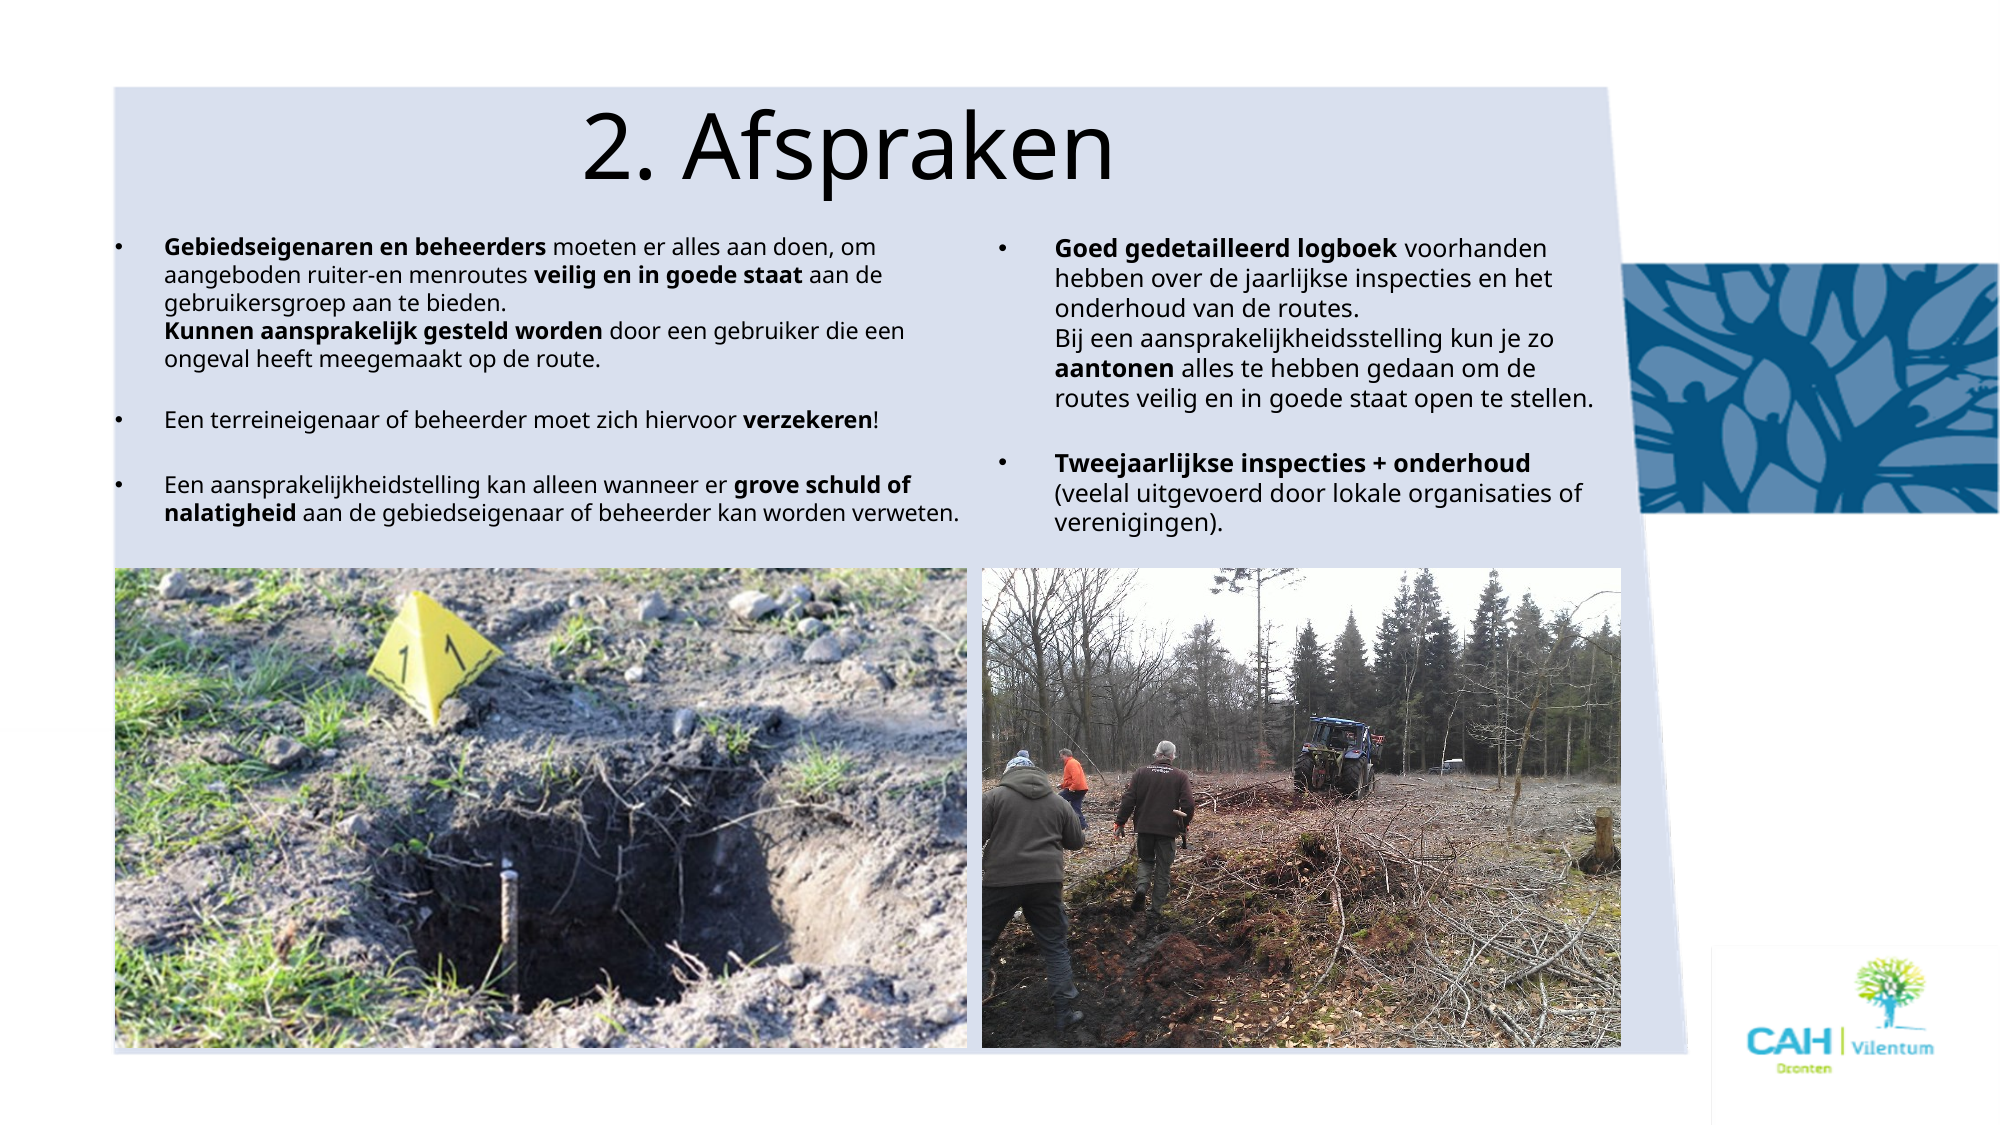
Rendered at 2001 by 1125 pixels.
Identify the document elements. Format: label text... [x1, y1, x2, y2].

list Goed gedetailleerd logboek voorhanden hebben over de jaarlijkse inspecties en het onderhoud van de routes. Bij een aansprakelijkheidsstelling kun je zo aantonen alles te hebben gedaan om de routes veilig en in goede staat open te stellen. Tweejaarlijkse inspecties + onderhoud (veelal uitgevoerd door lokale organisaties of verenigingen). [983, 224, 1620, 568]
list Gebiedseigenaren en beheerders moeten er alles aan doen, om aangeboden ruiter-en menroutes veilig en in goede staat aan de gebruikersgroep aan te bieden. Kunnen aansprakelijk gesteld worden door een gebruiker die een ongeval heeft meegemaakt op de route. Een terreineigenaar of beheerder moet zich hiervoor verzekeren! Een aansprakelijkheidstelling kan alleen wanneer er grove schuld of nalatigheid aan de gebiedseigenaar of beheerder kan worden verweten. [99, 224, 983, 569]
picture [0, 0, 2000, 1125]
title 2. Afspraken [99, 60, 1600, 224]
